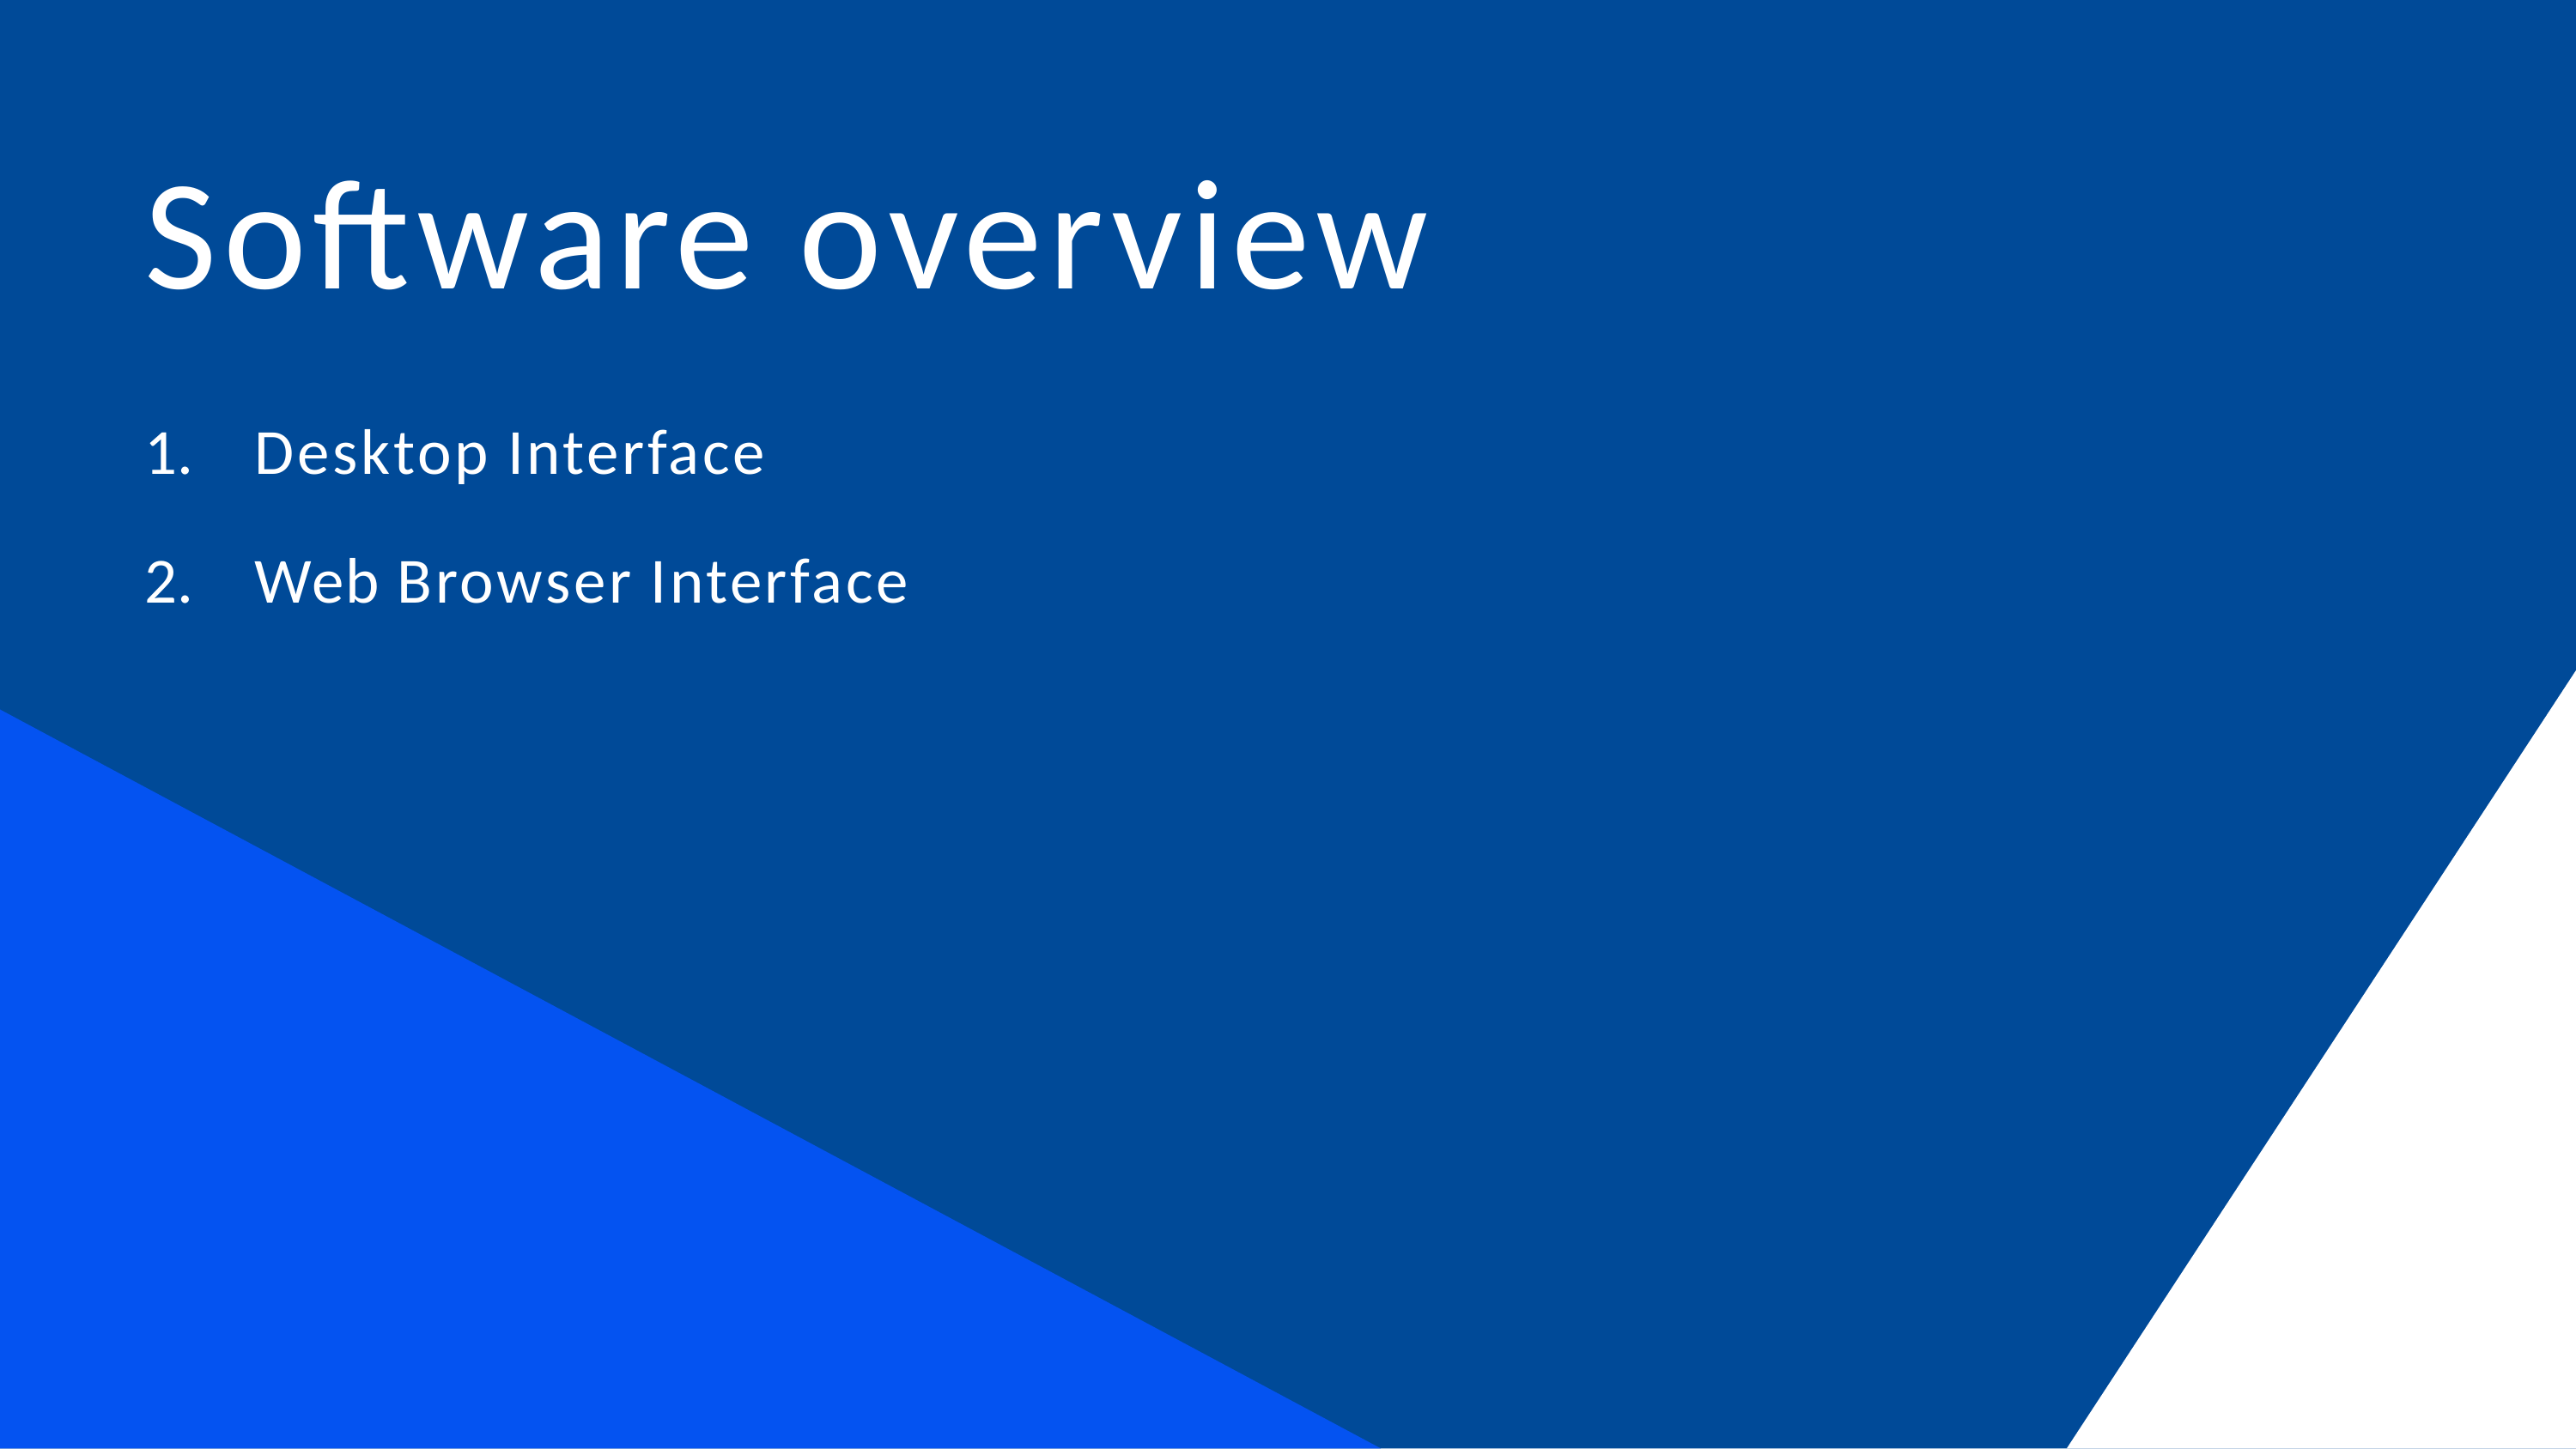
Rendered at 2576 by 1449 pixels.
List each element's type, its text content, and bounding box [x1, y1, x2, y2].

text_box Desktop Interface Web Browser Interface [143, 407, 926, 615]
text_box [2066, 670, 2576, 1449]
text_box [0, 709, 1382, 1449]
text_box [0, 0, 2576, 1449]
title Software overview [143, 123, 2433, 374]
